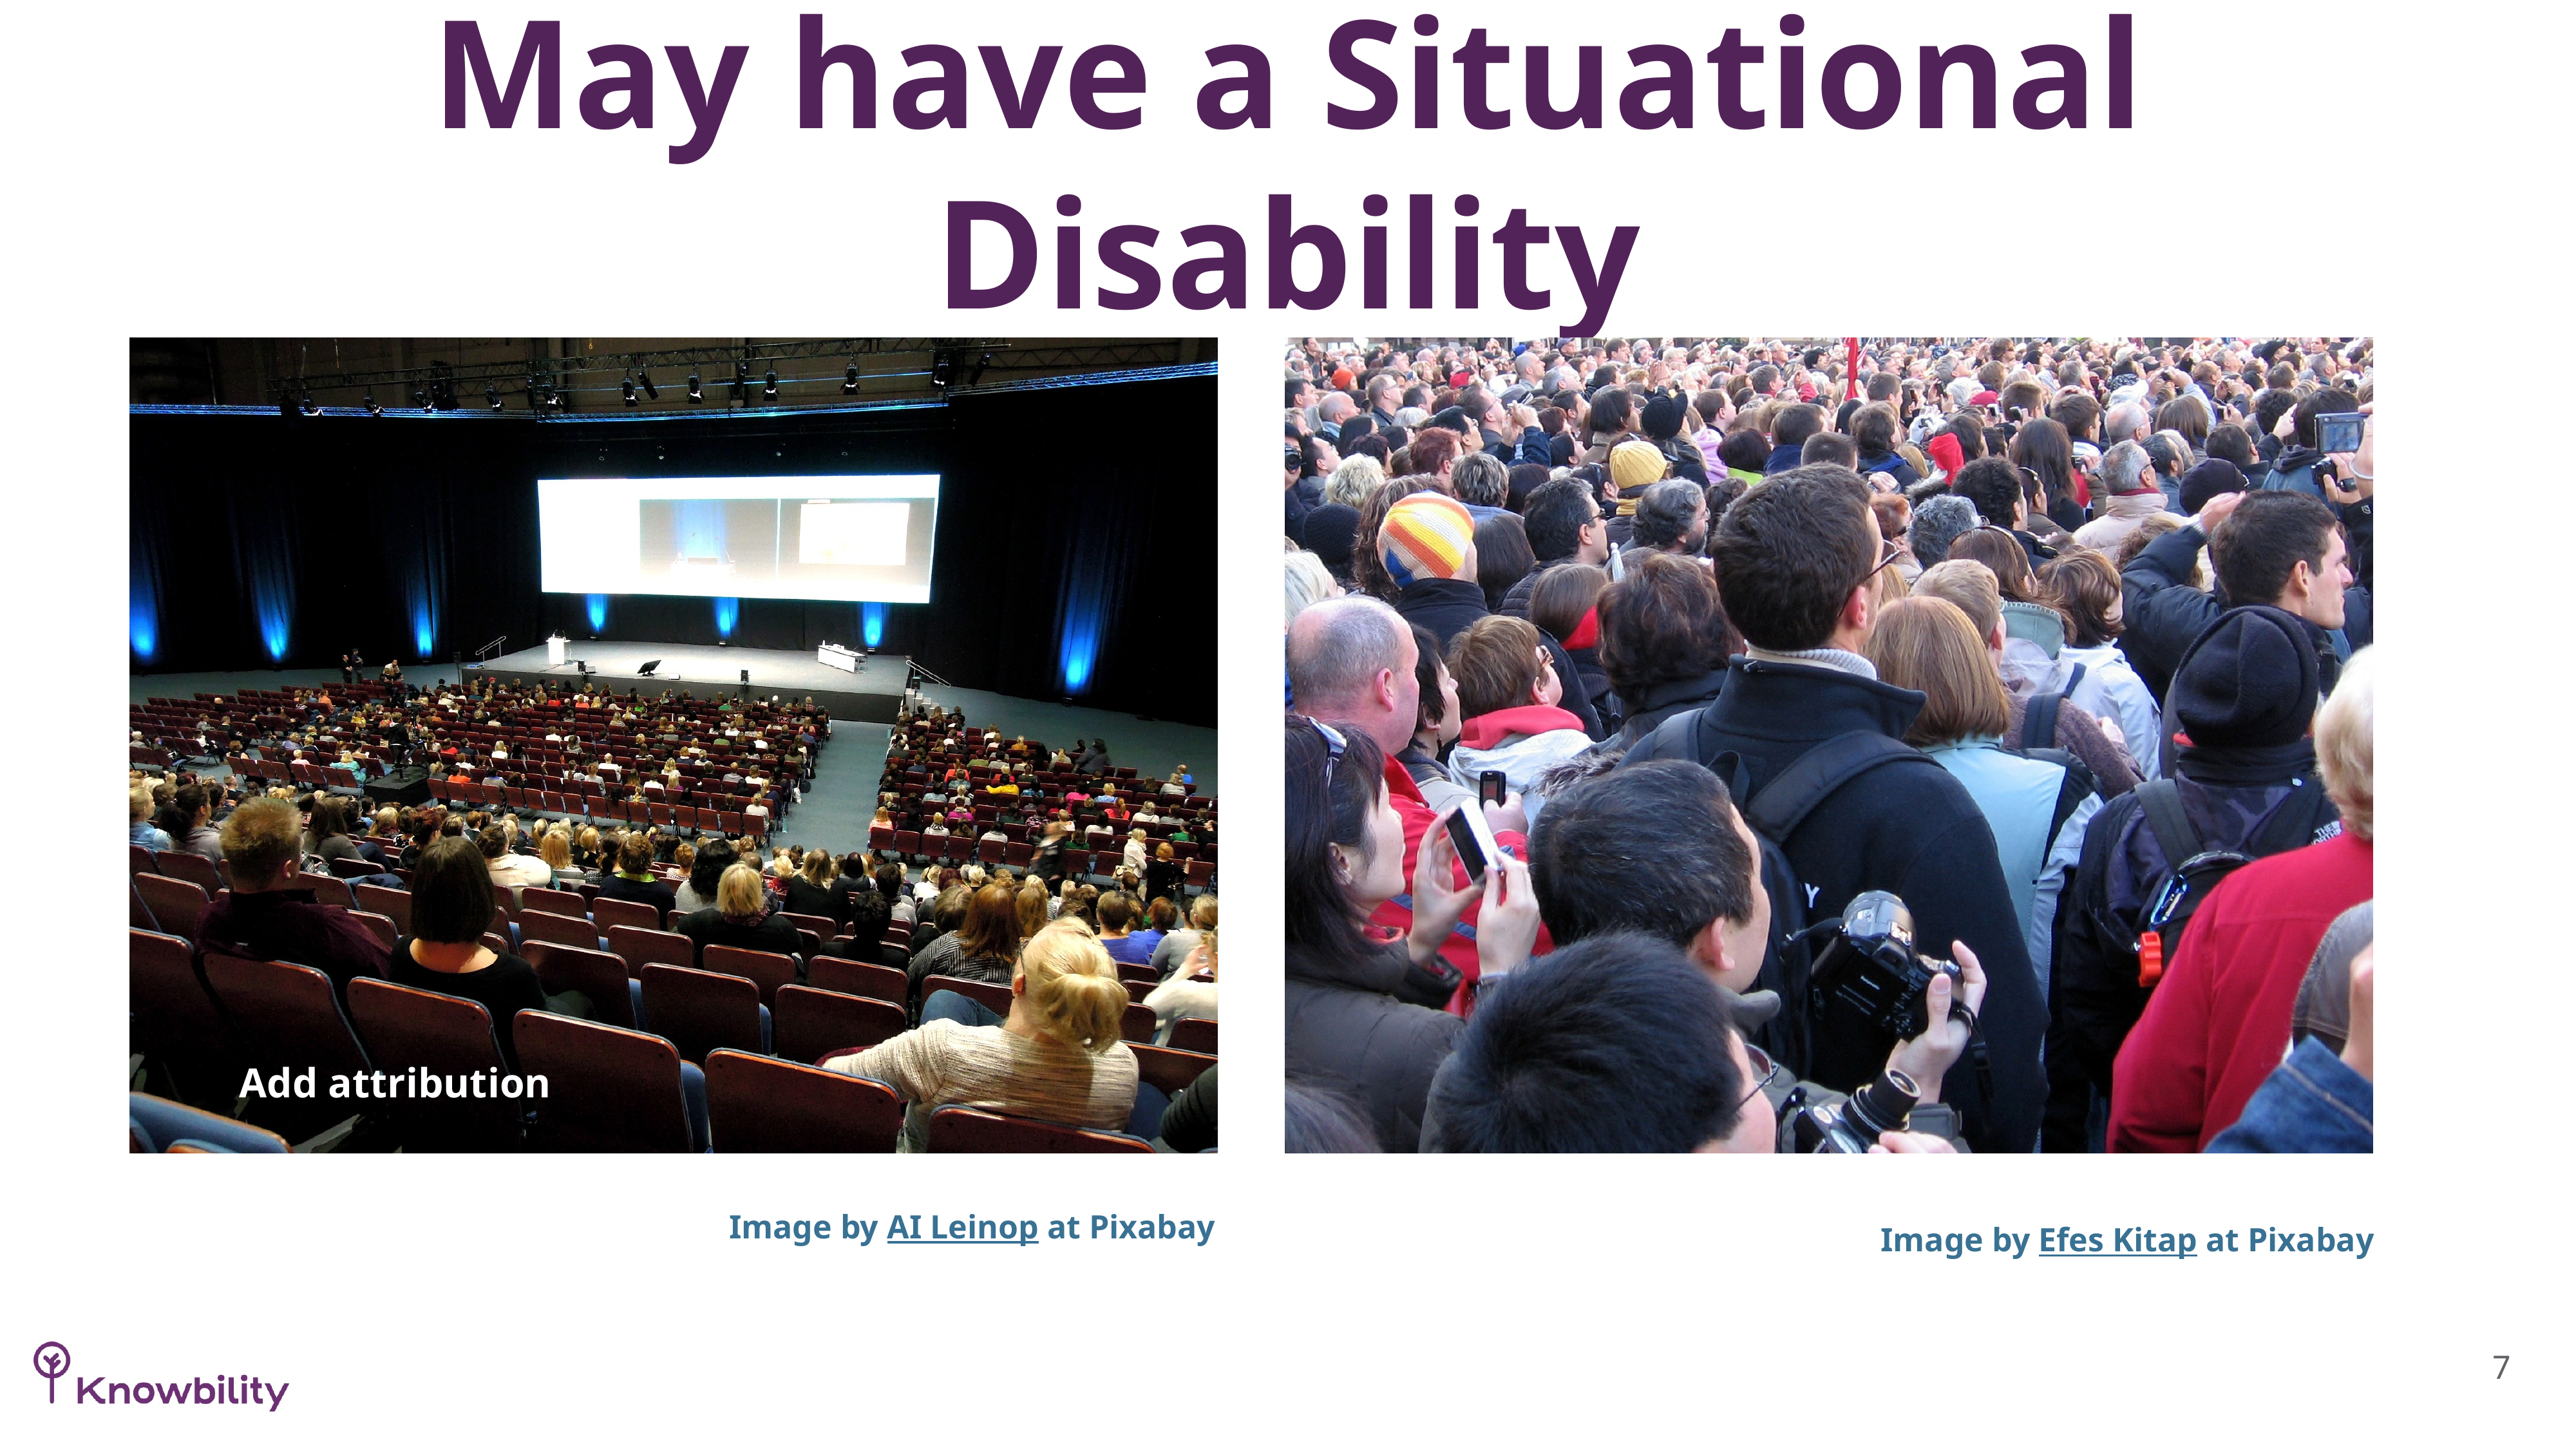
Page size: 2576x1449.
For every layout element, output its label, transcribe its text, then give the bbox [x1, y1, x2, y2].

picture [1285, 337, 2373, 1153]
title May have a Situational Disability [178, 37, 2398, 279]
picture [33, 1341, 289, 1412]
slide_number 7 [2470, 1341, 2517, 1392]
picture [129, 337, 1218, 1153]
text_box Image by AI Leinop at Pixabay [724, 1200, 1221, 1256]
text_box Image by Efes Kitap at Pixabay [1875, 1214, 2380, 1269]
